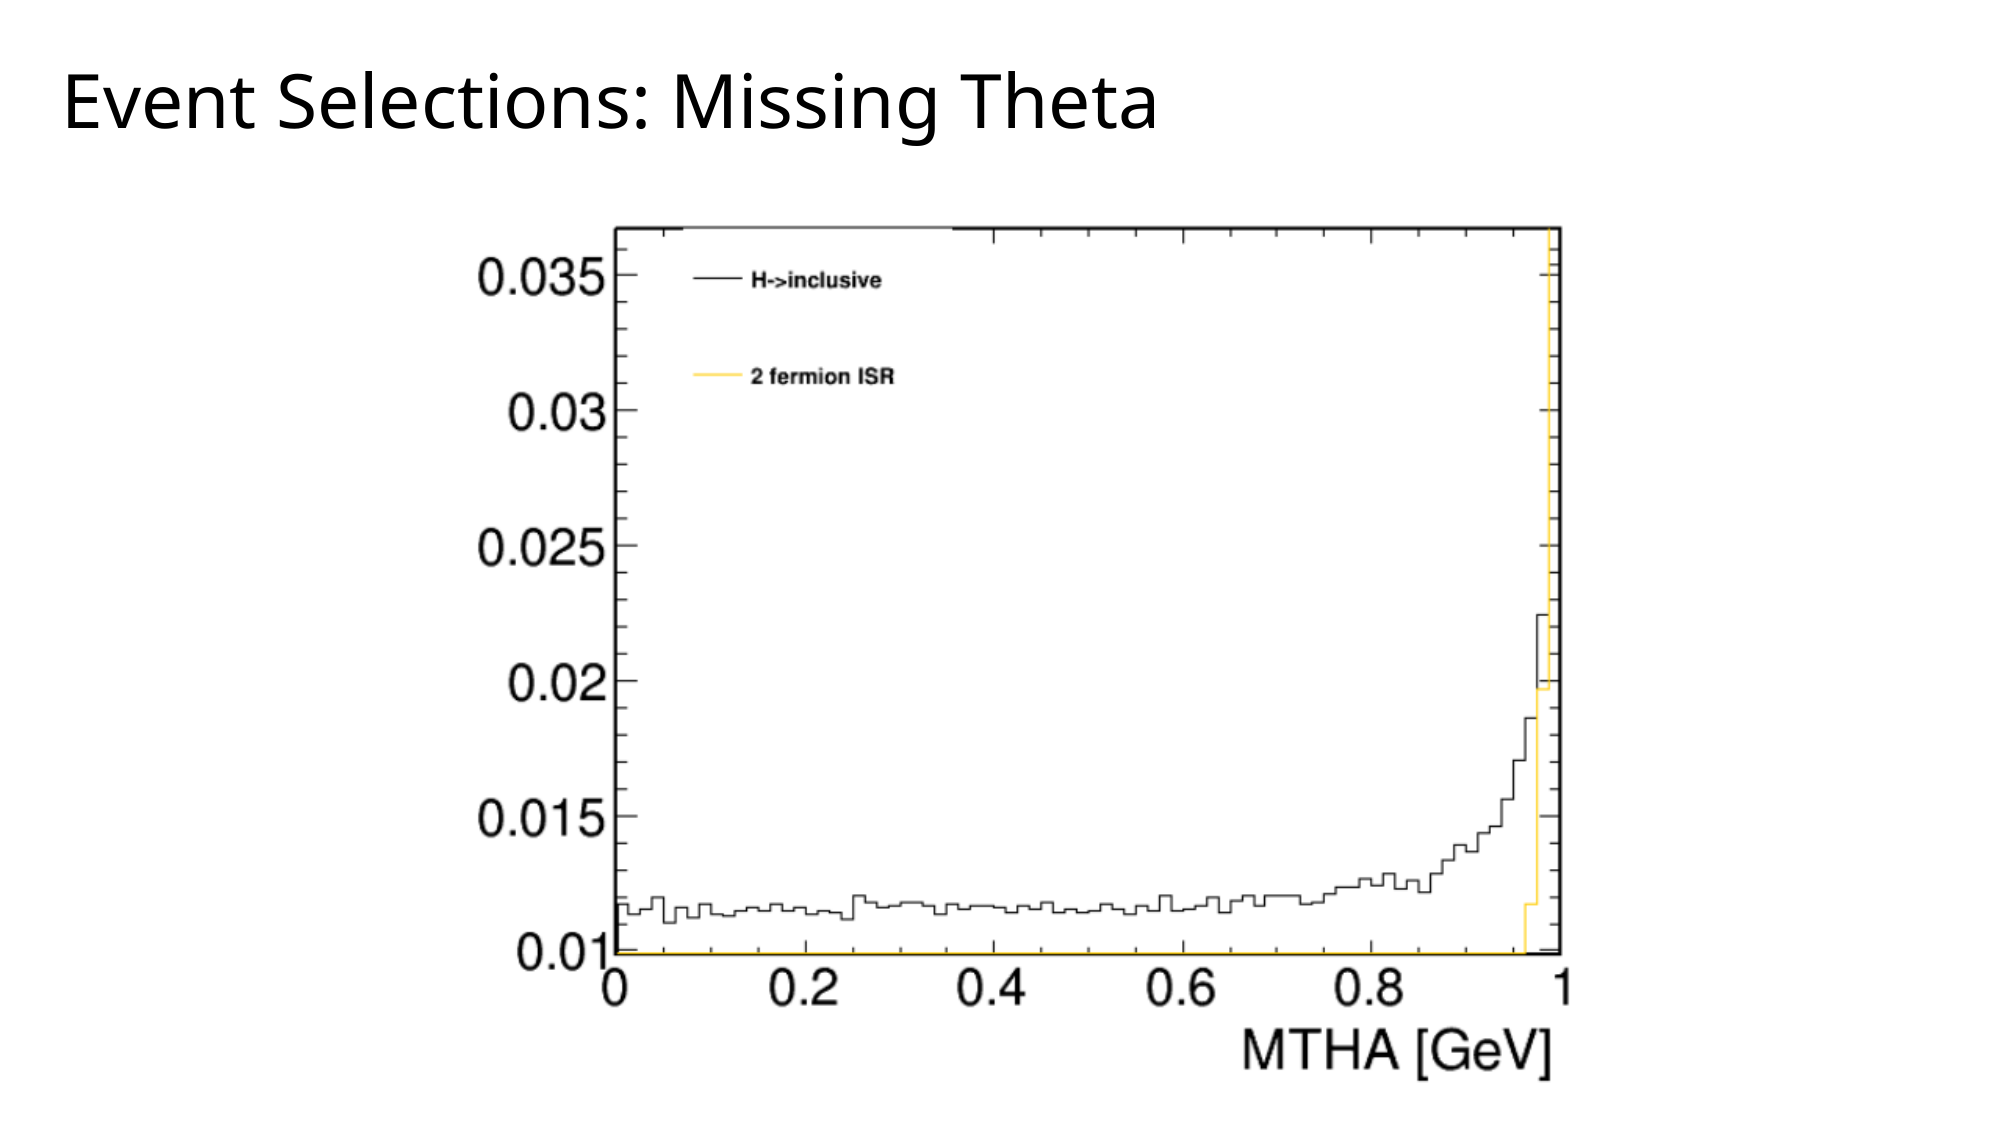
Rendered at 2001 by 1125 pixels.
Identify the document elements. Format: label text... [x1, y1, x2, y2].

text_box Event Selections: Missing Theta [46, 45, 1307, 151]
picture [455, 176, 1613, 1092]
